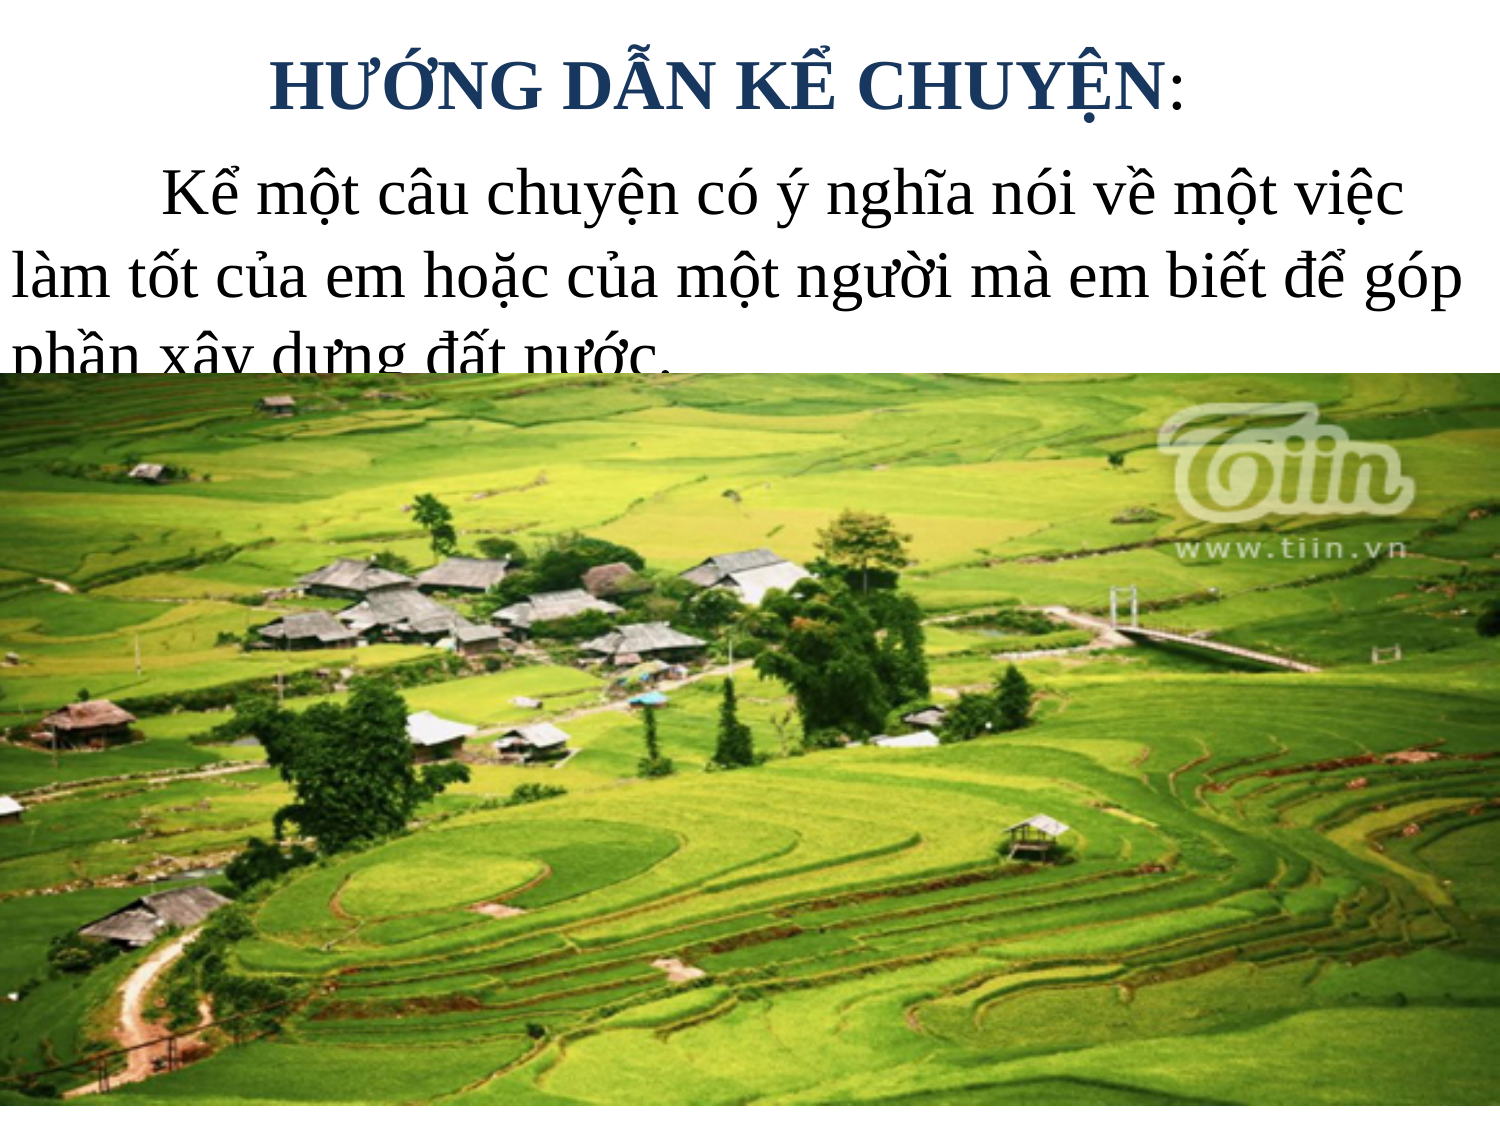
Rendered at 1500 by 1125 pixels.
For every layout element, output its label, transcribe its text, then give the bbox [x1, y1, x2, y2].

list Kể một câu chuyện có ý nghĩa nói về một việc làm tốt của em hoặc của một người mà em biết để góp phần xây dựng đất nước. [0, 123, 1497, 371]
title HƯỚNG DẪN KỂ CHUYỆN: [53, 29, 1404, 123]
picture [0, 373, 1500, 1107]
